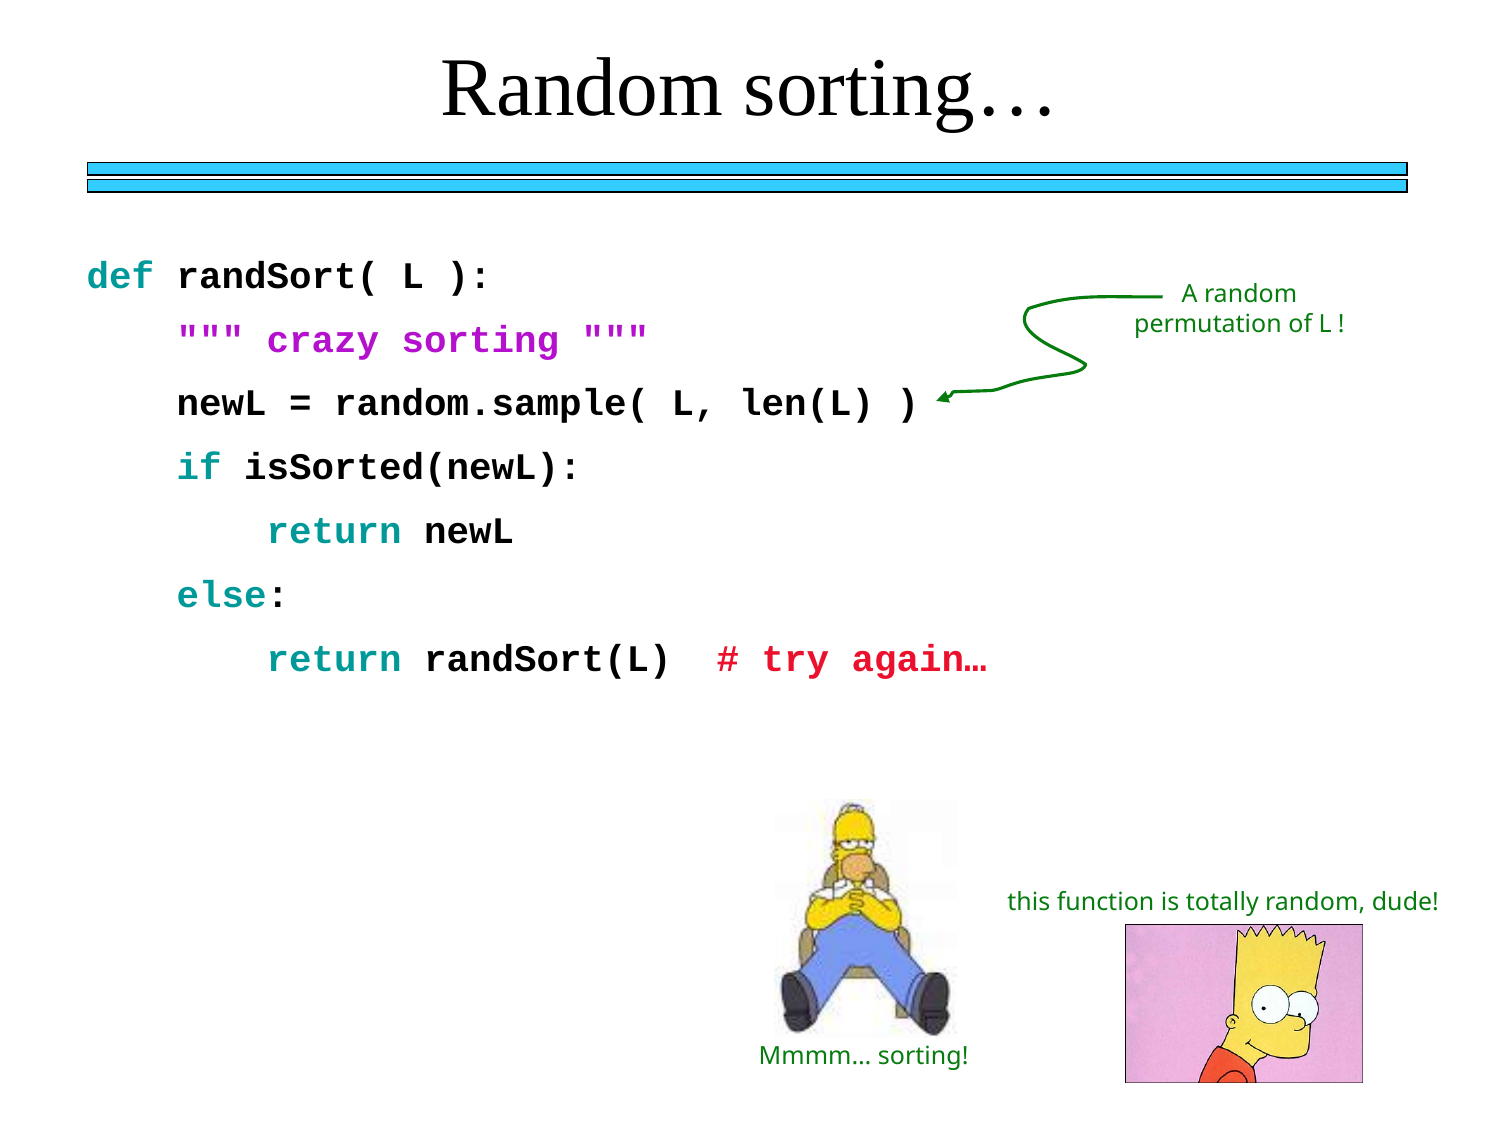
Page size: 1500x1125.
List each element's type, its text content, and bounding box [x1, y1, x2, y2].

text_box def randSort( L ): """ crazy sorting """ newL = random.sample( L, len(L) ) if isSorted(newL): return newL else: return randSort(L) # try again… [71, 243, 1119, 686]
text_box this function is totally random, dude! [976, 877, 1477, 923]
picture [1124, 924, 1363, 1084]
text_box [936, 296, 1108, 403]
text_box Random sorting… [125, 24, 1375, 140]
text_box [87, 162, 1408, 193]
text_box A random permutation of L ! [1108, 270, 1371, 345]
picture [774, 799, 957, 1038]
text_box Mmmm… sorting! [613, 1031, 1114, 1077]
